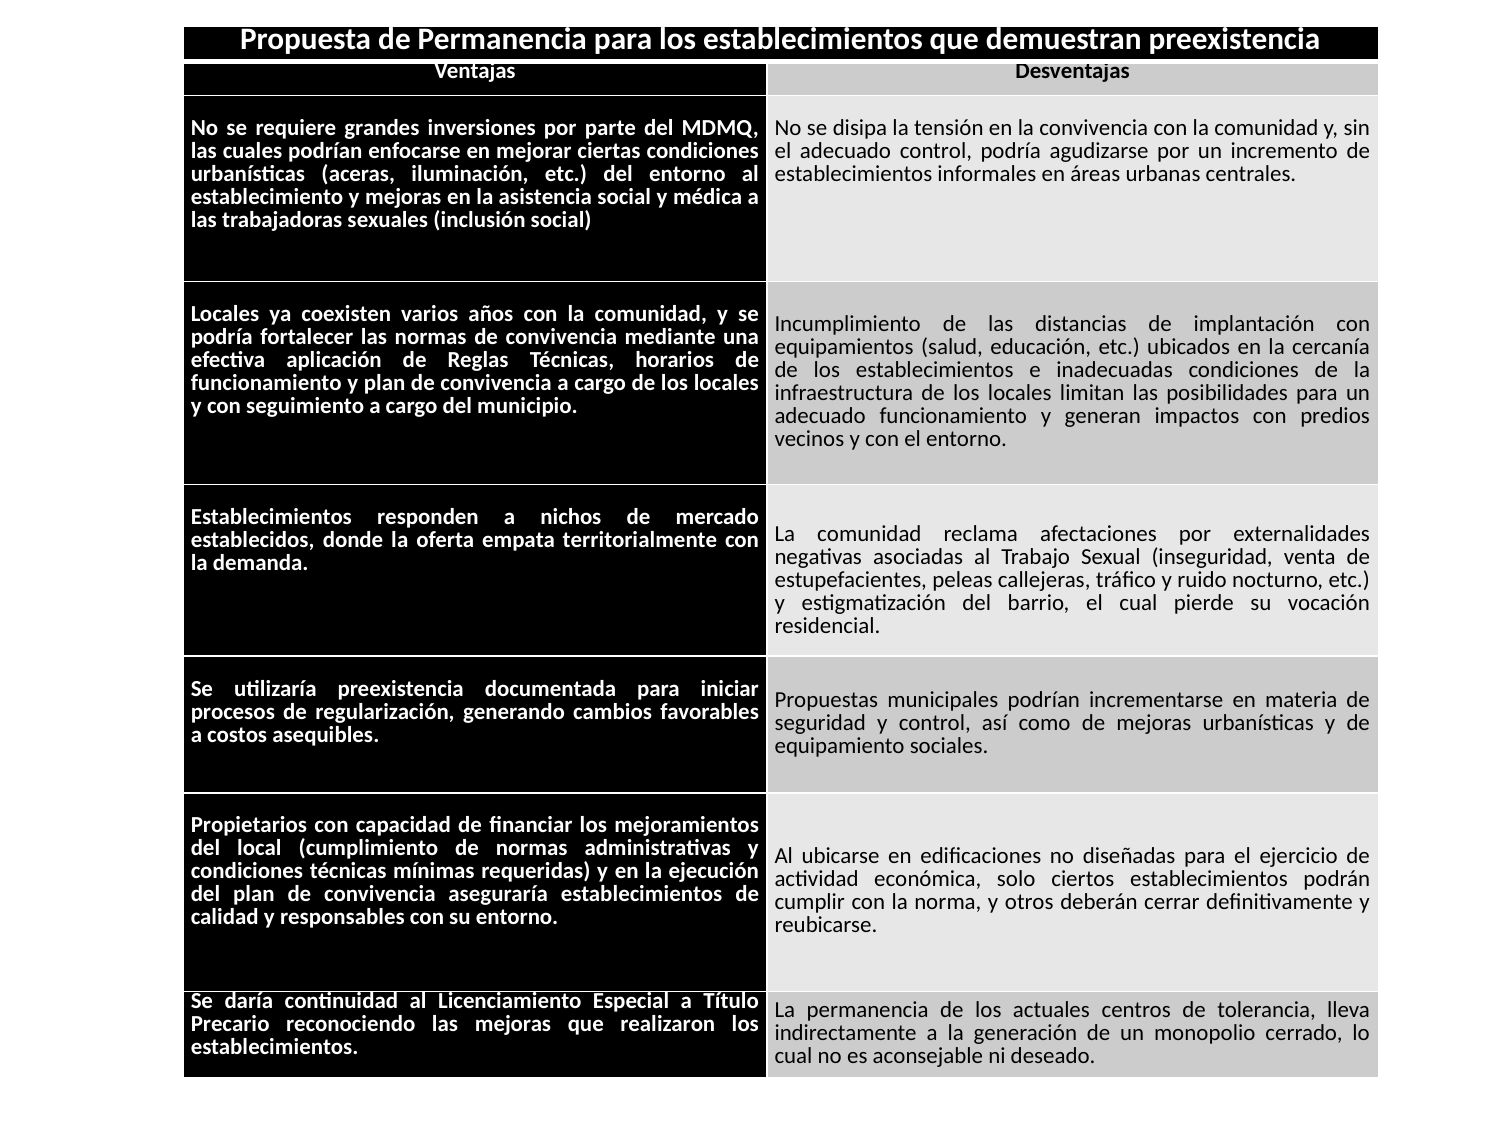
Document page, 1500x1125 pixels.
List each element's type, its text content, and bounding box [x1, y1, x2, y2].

table_cell Se daría continuidad al Licenciamiento Especial a Título Precario reconociendo las mejoras que realizaron los establecimientos. [184, 992, 766, 1077]
table_cell Establecimientos responden a nichos de mercado establecidos, donde la oferta empata territorialmente con la demanda. [184, 485, 766, 655]
table_cell Desventajas [768, 64, 1378, 95]
table_cell La comunidad reclama afectaciones por externalidades negativas asociadas al Trabajo Sexual (inseguridad, venta de estupefacientes, peleas callejeras, tráfico y ruido nocturno, etc.) y estigmatización del barrio, el cual pierde su vocación residencial. [768, 485, 1378, 655]
table_header Propuesta de Permanencia para los establecimientos que demuestran preexistencia [184, 27, 1378, 59]
table_cell Ventajas [184, 64, 766, 95]
table_cell Se utilizaría preexistencia documentada para iniciar procesos de regularización, generando cambios favorables a costos asequibles. [184, 657, 766, 792]
table_cell Propuestas municipales podrían incrementarse en materia de seguridad y control, así como de mejoras urbanísticas y de equipamiento sociales. [768, 657, 1378, 792]
table_cell Propietarios con capacidad de financiar los mejoramientos del local (cumplimiento de normas administrativas y condiciones técnicas mínimas requeridas) y en la ejecución del plan de convivencia aseguraría establecimientos de calidad y responsables con su entorno. [184, 794, 766, 991]
table_cell No se requiere grandes inversiones por parte del MDMQ, las cuales podrían enfocarse en mejorar ciertas condiciones urbanísticas (aceras, iluminación, etc.) del entorno al establecimiento y mejoras en la asistencia social y médica a las trabajadoras sexuales (inclusión social) [184, 96, 766, 281]
table_cell No se disipa la tensión en la convivencia con la comunidad y, sin el adecuado control, podría agudizarse por un incremento de establecimientos informales en áreas urbanas centrales. [768, 96, 1378, 281]
table_cell La permanencia de los actuales centros de tolerancia, lleva indirectamente a la generación de un monopolio cerrado, lo cual no es aconsejable ni deseado. [768, 992, 1378, 1077]
table_cell Incumplimiento de las distancias de implantación con equipamientos (salud, educación, etc.) ubicados en la cercanía de los establecimientos e inadecuadas condiciones de la infraestructura de los locales limitan las posibilidades para un adecuado funcionamiento y generan impactos con predios vecinos y con el entorno. [768, 282, 1378, 484]
table_cell Al ubicarse en edificaciones no diseñadas para el ejercicio de actividad económica, solo ciertos establecimientos podrán cumplir con la norma, y otros deberán cerrar definitivamente y reubicarse. [768, 794, 1378, 991]
table_cell Locales ya coexisten varios años con la comunidad, y se podría fortalecer las normas de convivencia mediante una efectiva aplicación de Reglas Técnicas, horarios de funcionamiento y plan de convivencia a cargo de los locales y con seguimiento a cargo del municipio. [184, 282, 766, 484]
